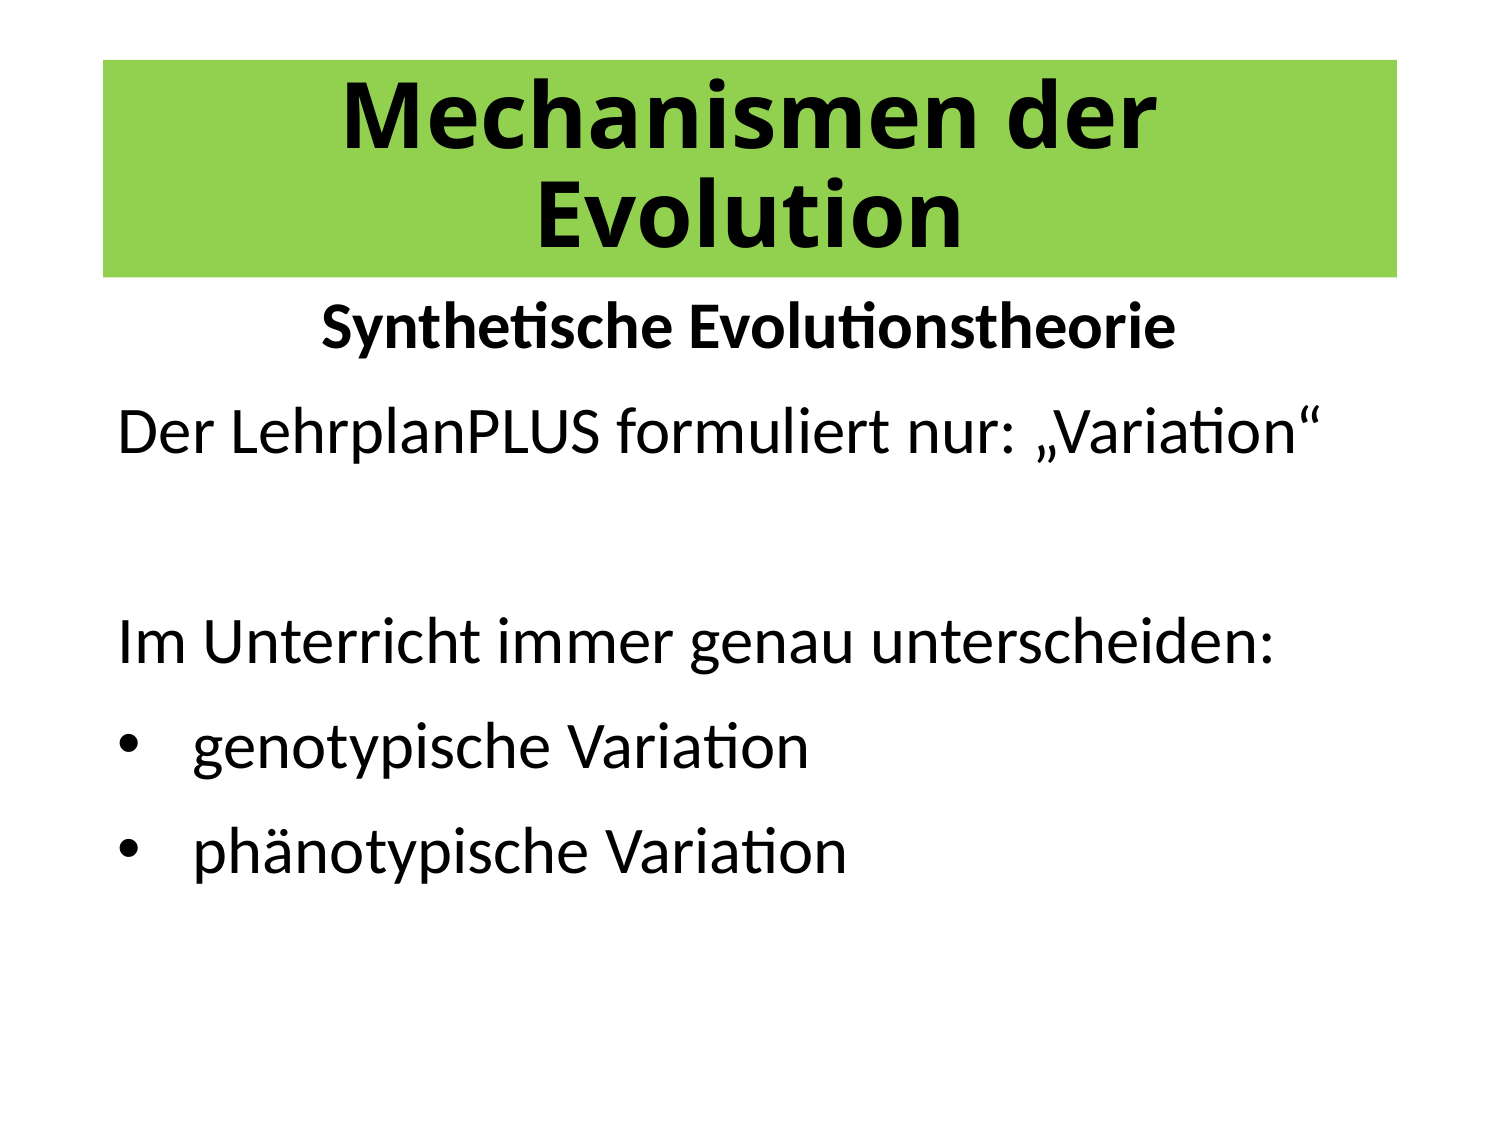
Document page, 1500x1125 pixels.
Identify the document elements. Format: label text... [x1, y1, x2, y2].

text_box Synthetische Evolutionstheorie Der LehrplanPLUS formuliert nur: „Variation“ Im Unterricht immer genau unterscheiden: genotypische Variation phänotypische Variation [103, 274, 1397, 895]
title Mechanismen der Evolution [103, 59, 1397, 274]
